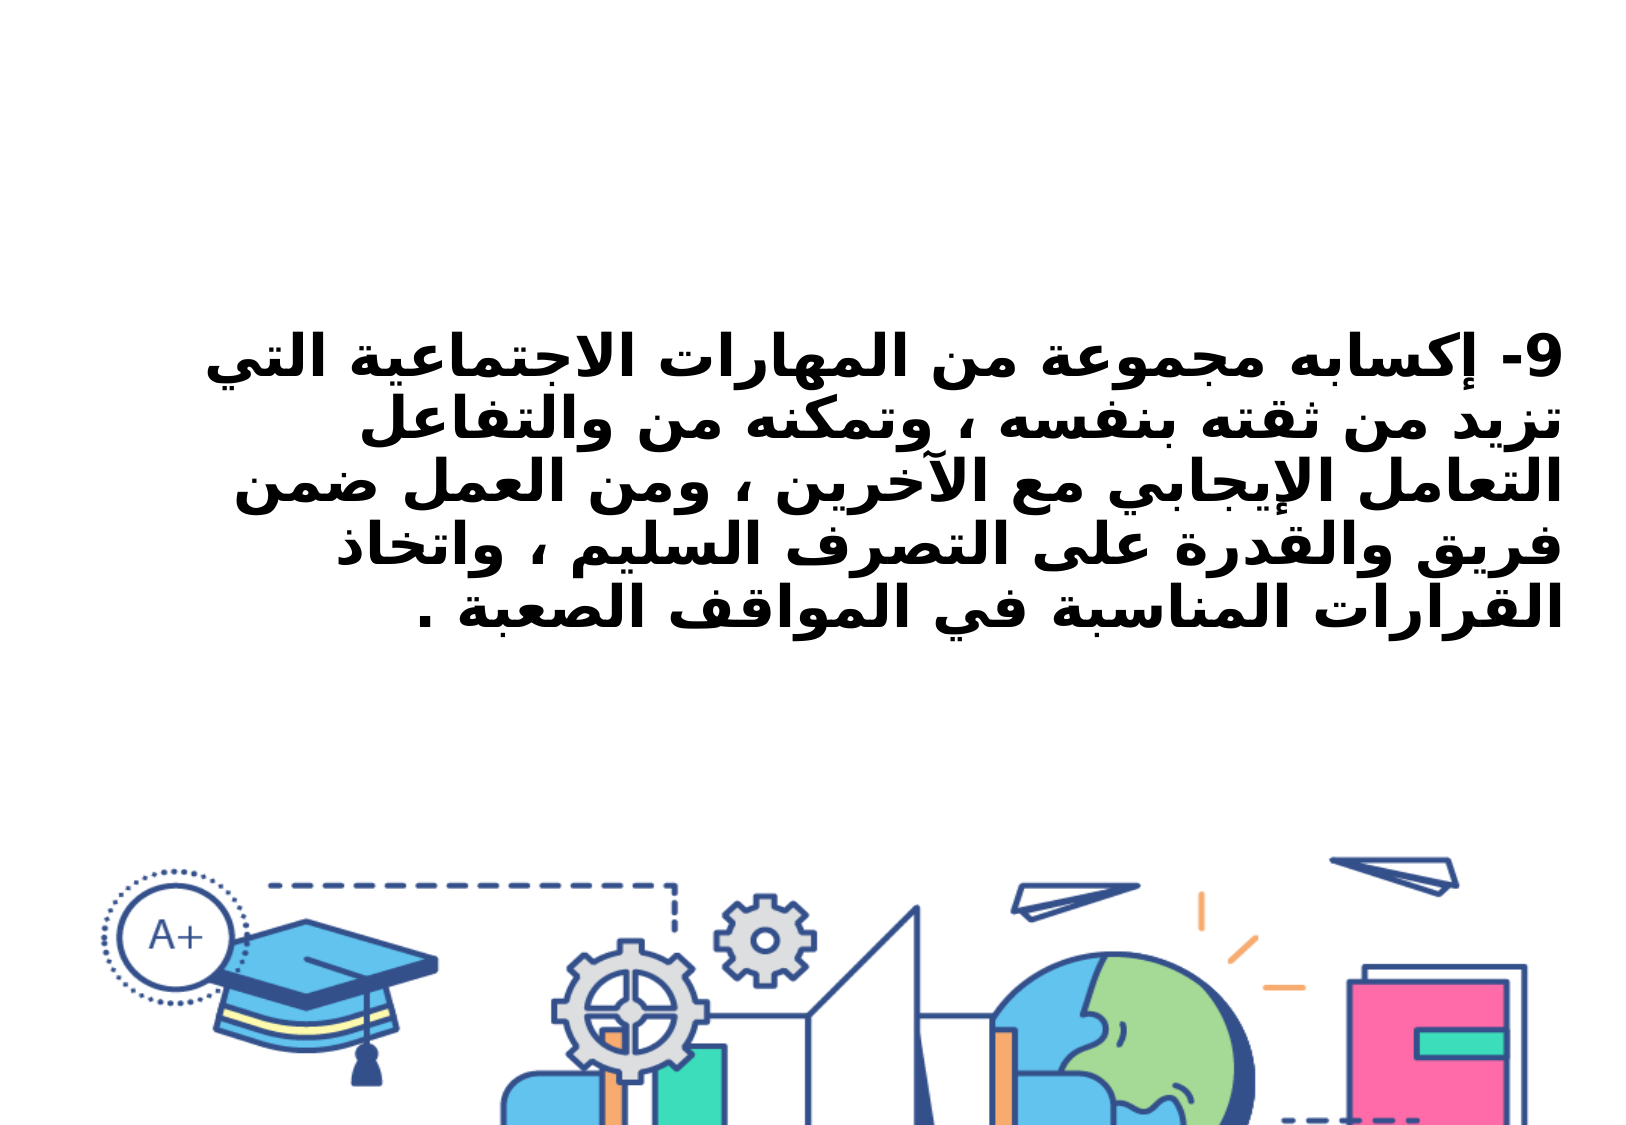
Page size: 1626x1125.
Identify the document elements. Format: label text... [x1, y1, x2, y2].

text_box 9- إكسابه مجموعة من المهارات الاجتماعية التي تزيد من ثقته بنفسه ، وتمكنه من والتفاعل التعامل الإيجابي مع الآخرين ، ومن العمل ضمن فريق والقدرة على التصرف السليم ، واتخاذ القرارات المناسبة في المواقف الصعبة . [159, 318, 1581, 474]
picture [0, 474, 1625, 1125]
